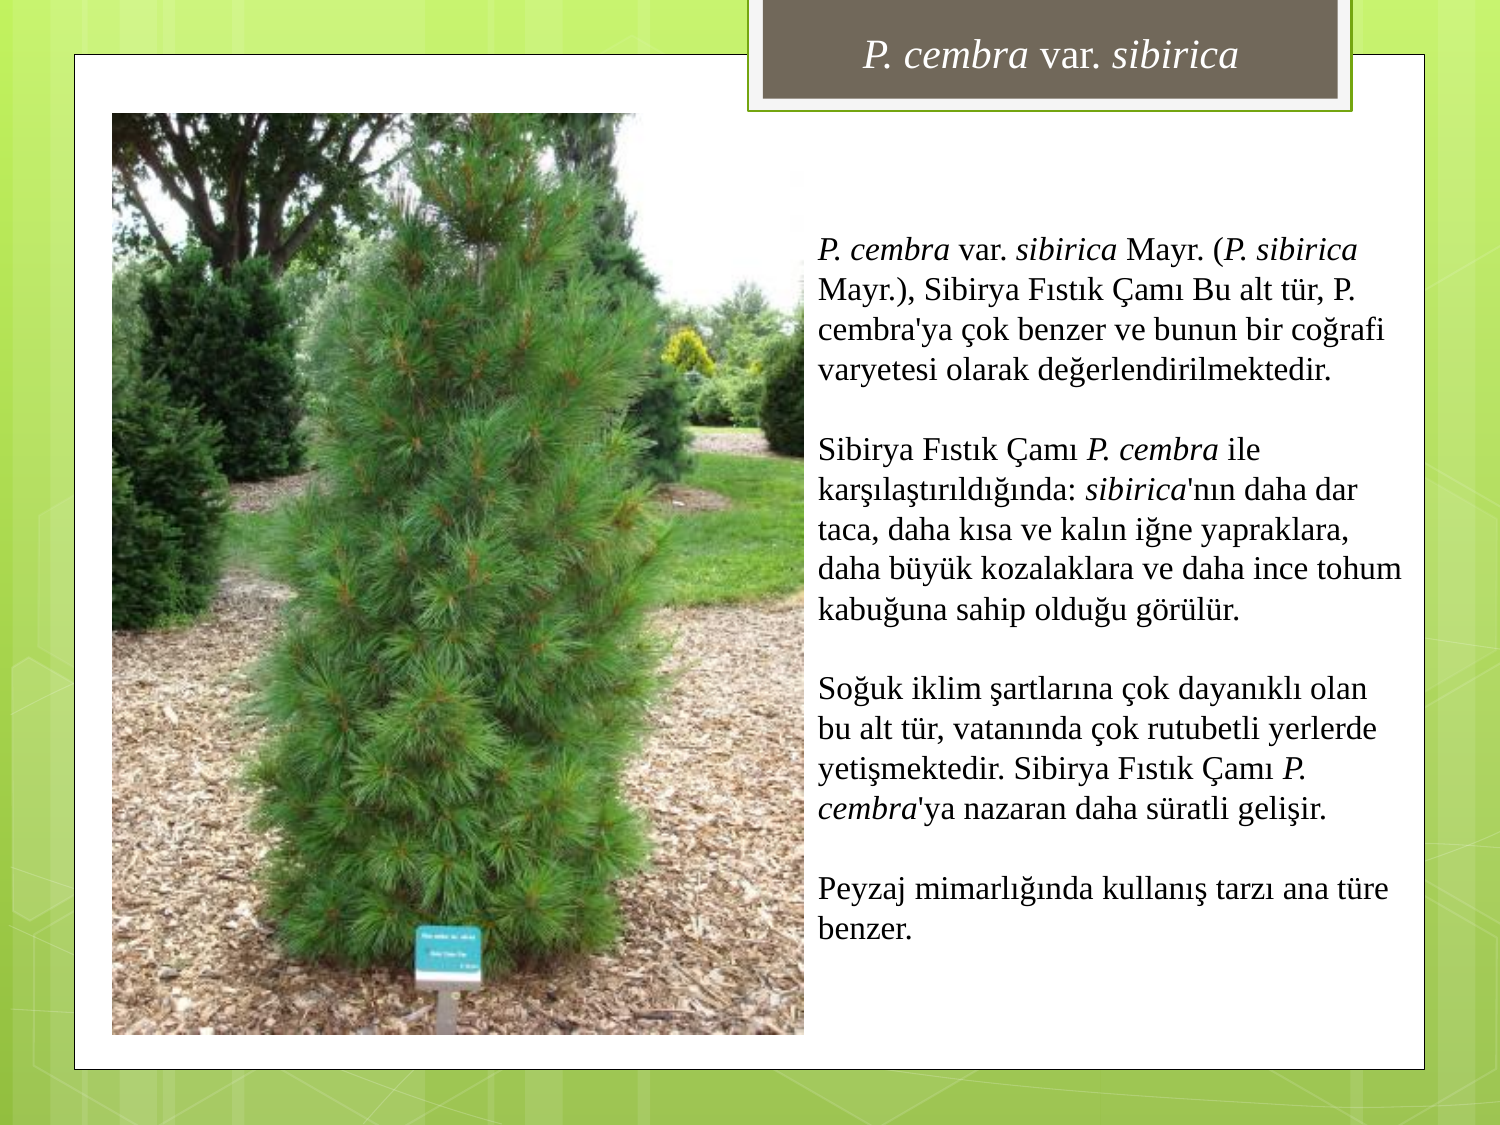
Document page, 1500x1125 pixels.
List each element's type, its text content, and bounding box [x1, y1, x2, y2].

text_box P. cembra var. sibirica [761, 19, 1341, 84]
picture [111, 113, 804, 1036]
text_box P. cembra var. sibirica Mayr. (P. sibirica Mayr.), Sibirya Fıstık Çamı Bu alt tür, P. cembra'ya çok benzer ve bunun bir coğrafi varyetesi olarak değerlendirilmektedir. Sibirya Fıstık Çamı P. cembra ile karşılaştırıldığında: sibirica'nın daha dar taca, daha kısa ve kalın iğne yapraklara, daha büyük kozalaklara ve daha ince tohum kabuğuna sahip olduğu görülür. Soğuk iklim şartlarına çok dayanıklı olan bu alt tür, vatanında çok rutubetli yerlerde yetişmektedir. Sibirya Fıstık Çamı P. cembra'ya nazaran daha süratli gelişir. Peyzaj mimarlığında kullanış tarzı ana türe benzer. [809, 219, 1424, 954]
